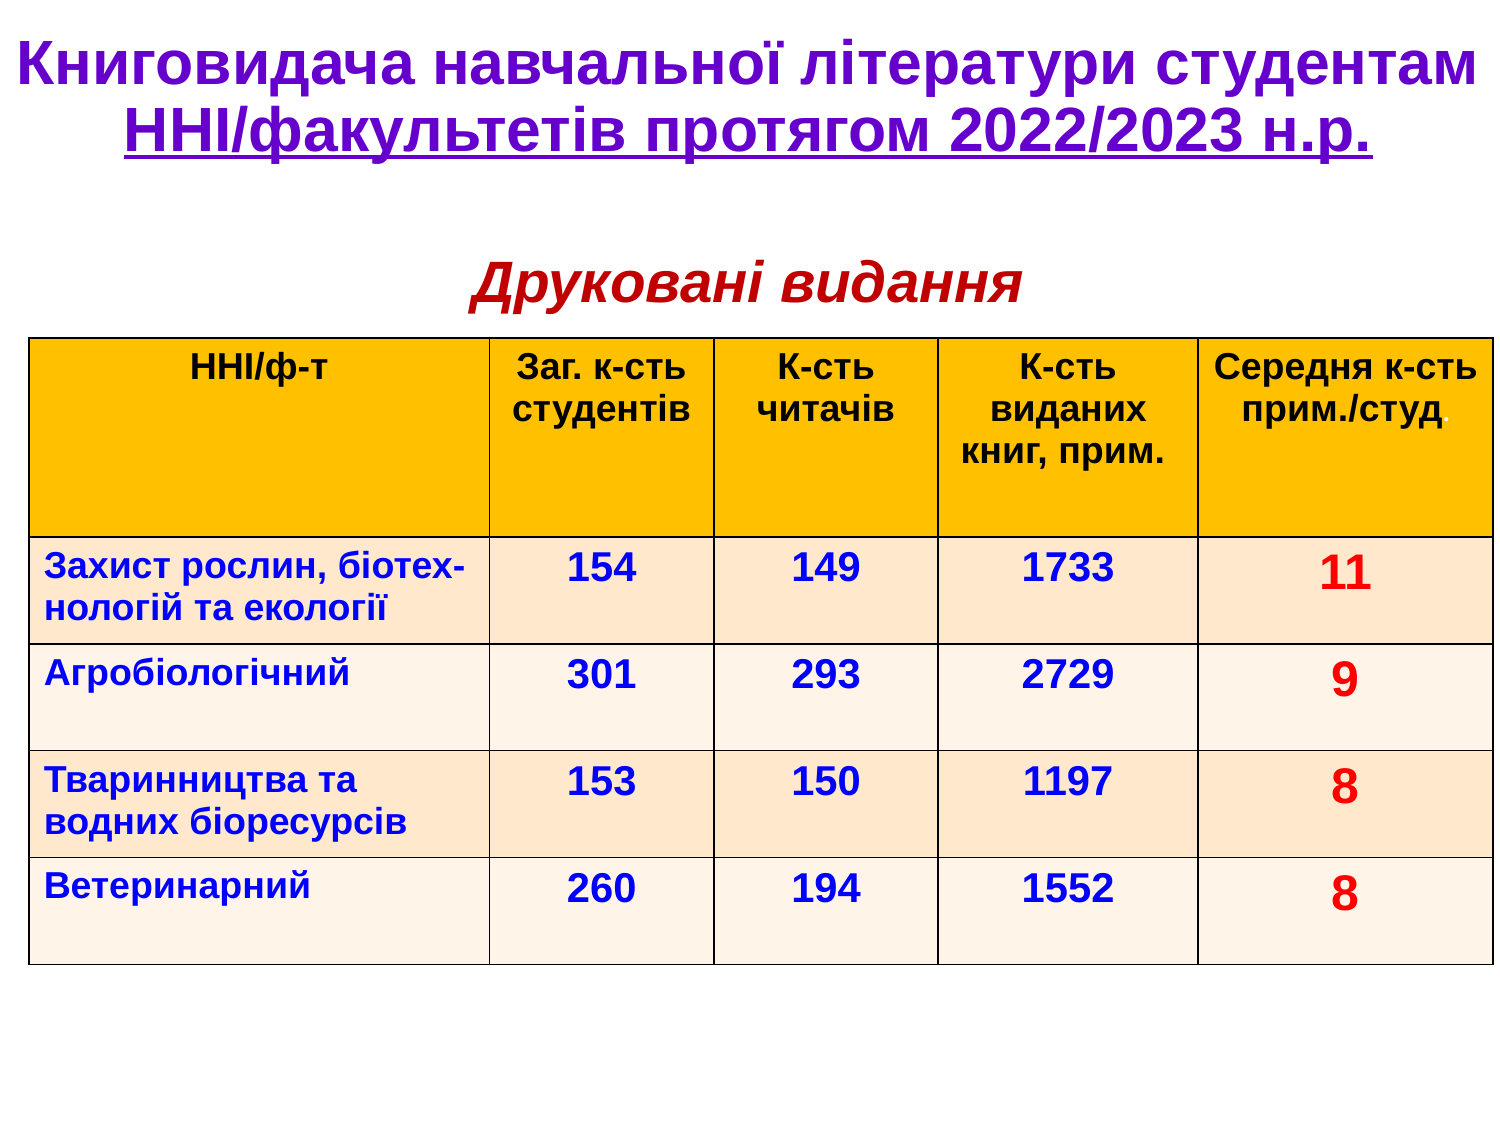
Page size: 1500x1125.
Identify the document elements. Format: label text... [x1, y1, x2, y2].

table_cell 293 [715, 645, 937, 750]
table_cell 301 [490, 645, 713, 750]
table_cell 153 [490, 751, 713, 857]
text_box Друковані видання [281, 237, 1215, 322]
table_cell 1197 [939, 751, 1197, 857]
table_cell 154 [490, 538, 713, 643]
table_cell Захист рослин, біотех-нологій та екології [30, 538, 489, 643]
table_cell Агробіологічний [30, 645, 489, 750]
table_cell 260 [490, 858, 713, 964]
table_cell 11 [1199, 538, 1492, 643]
title Книговидача навчальної літератури студентам ННІ/факультетів протягом 2022/2023 н.р. [0, 21, 1497, 175]
table_cell 8 [1199, 858, 1492, 964]
table_cell 194 [715, 858, 937, 964]
table_cell 149 [715, 538, 937, 643]
table_cell 2729 [939, 645, 1197, 750]
table_header К-сть виданих книг, прим. [939, 339, 1197, 536]
table_cell 9 [1199, 645, 1492, 750]
table_header Заг. к-сть студентів [490, 339, 713, 536]
table_cell Тваринництва та водних біоресурсів [30, 751, 489, 857]
table_cell 8 [1199, 751, 1492, 857]
table_cell Ветеринарний [30, 858, 489, 964]
table_header ННІ/ф-т [30, 339, 489, 536]
table_cell 150 [715, 751, 937, 857]
table_header Середня к-сть прим./студ. [1199, 339, 1492, 536]
table_cell 1733 [939, 538, 1197, 643]
table_header К-сть читачів [715, 339, 937, 536]
table_cell 1552 [939, 858, 1197, 964]
